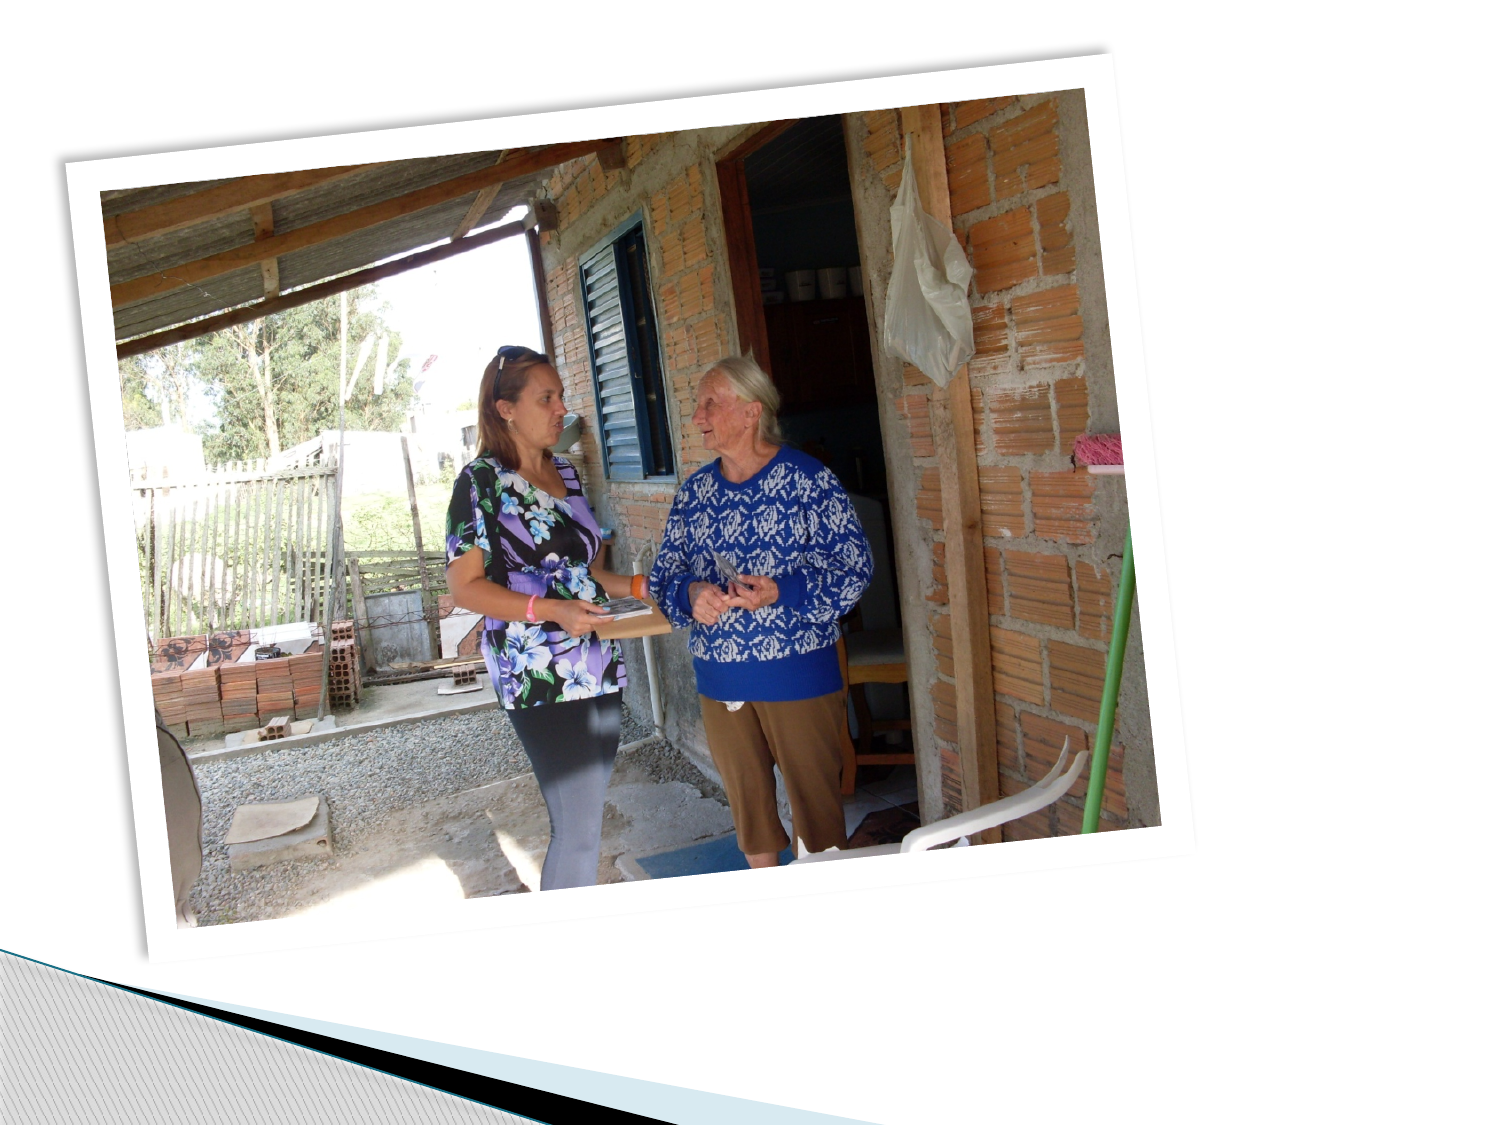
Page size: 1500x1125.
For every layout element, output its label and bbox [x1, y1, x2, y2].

picture [1126, 496, 1161, 829]
list [135, 136, 1126, 880]
picture [101, 189, 135, 509]
picture [173, 880, 637, 929]
picture [642, 88, 1089, 136]
